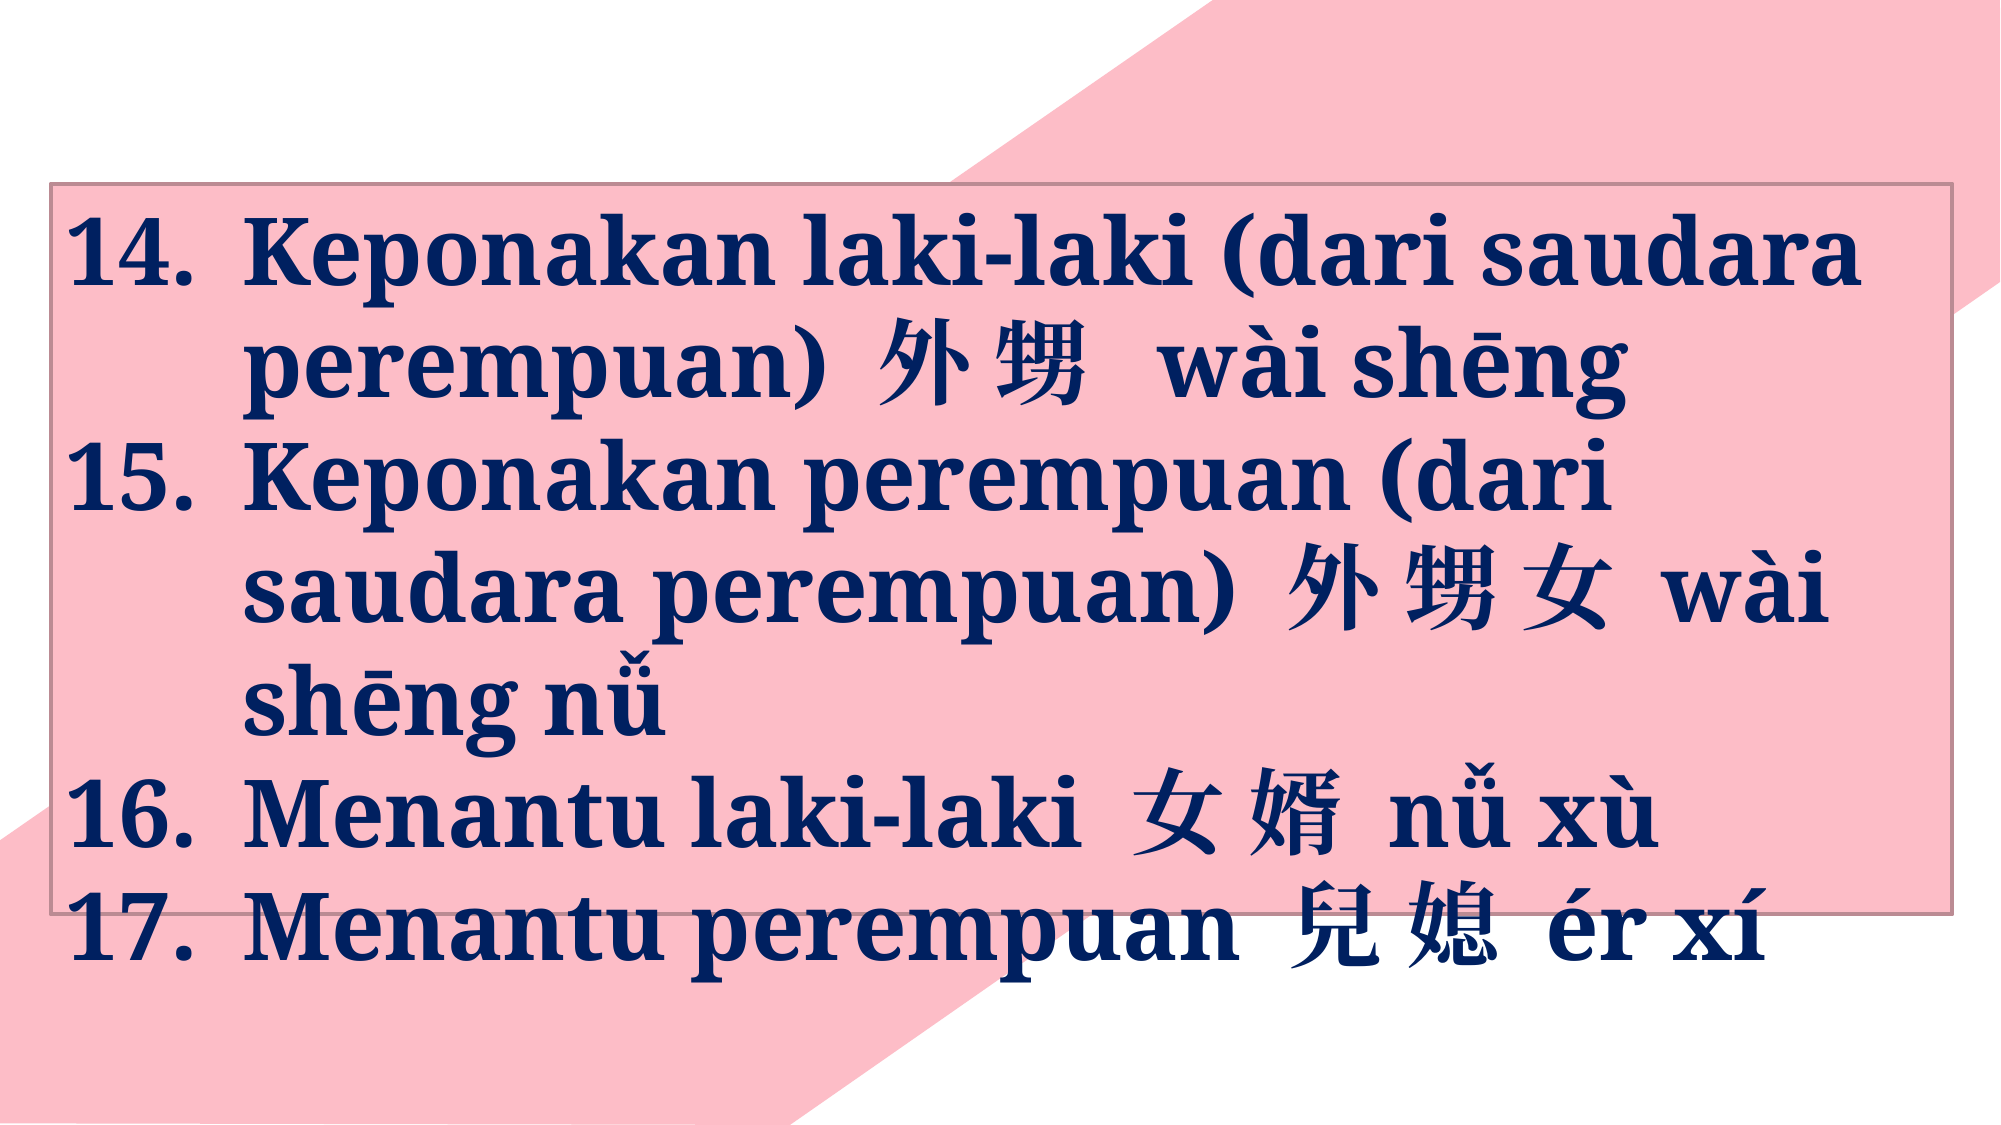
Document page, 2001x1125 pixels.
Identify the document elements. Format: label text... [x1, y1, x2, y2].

text_box Keponakan laki-laki (dari saudara perempuan) 外 甥 wài shēng Keponakan perempuan (dari saudara perempuan) 外 甥 女 wài shēng nǚ Menantu laki-laki 女 婿 nǚ xù Menantu perempuan 兒 媳 ér xí [49, 182, 1954, 916]
